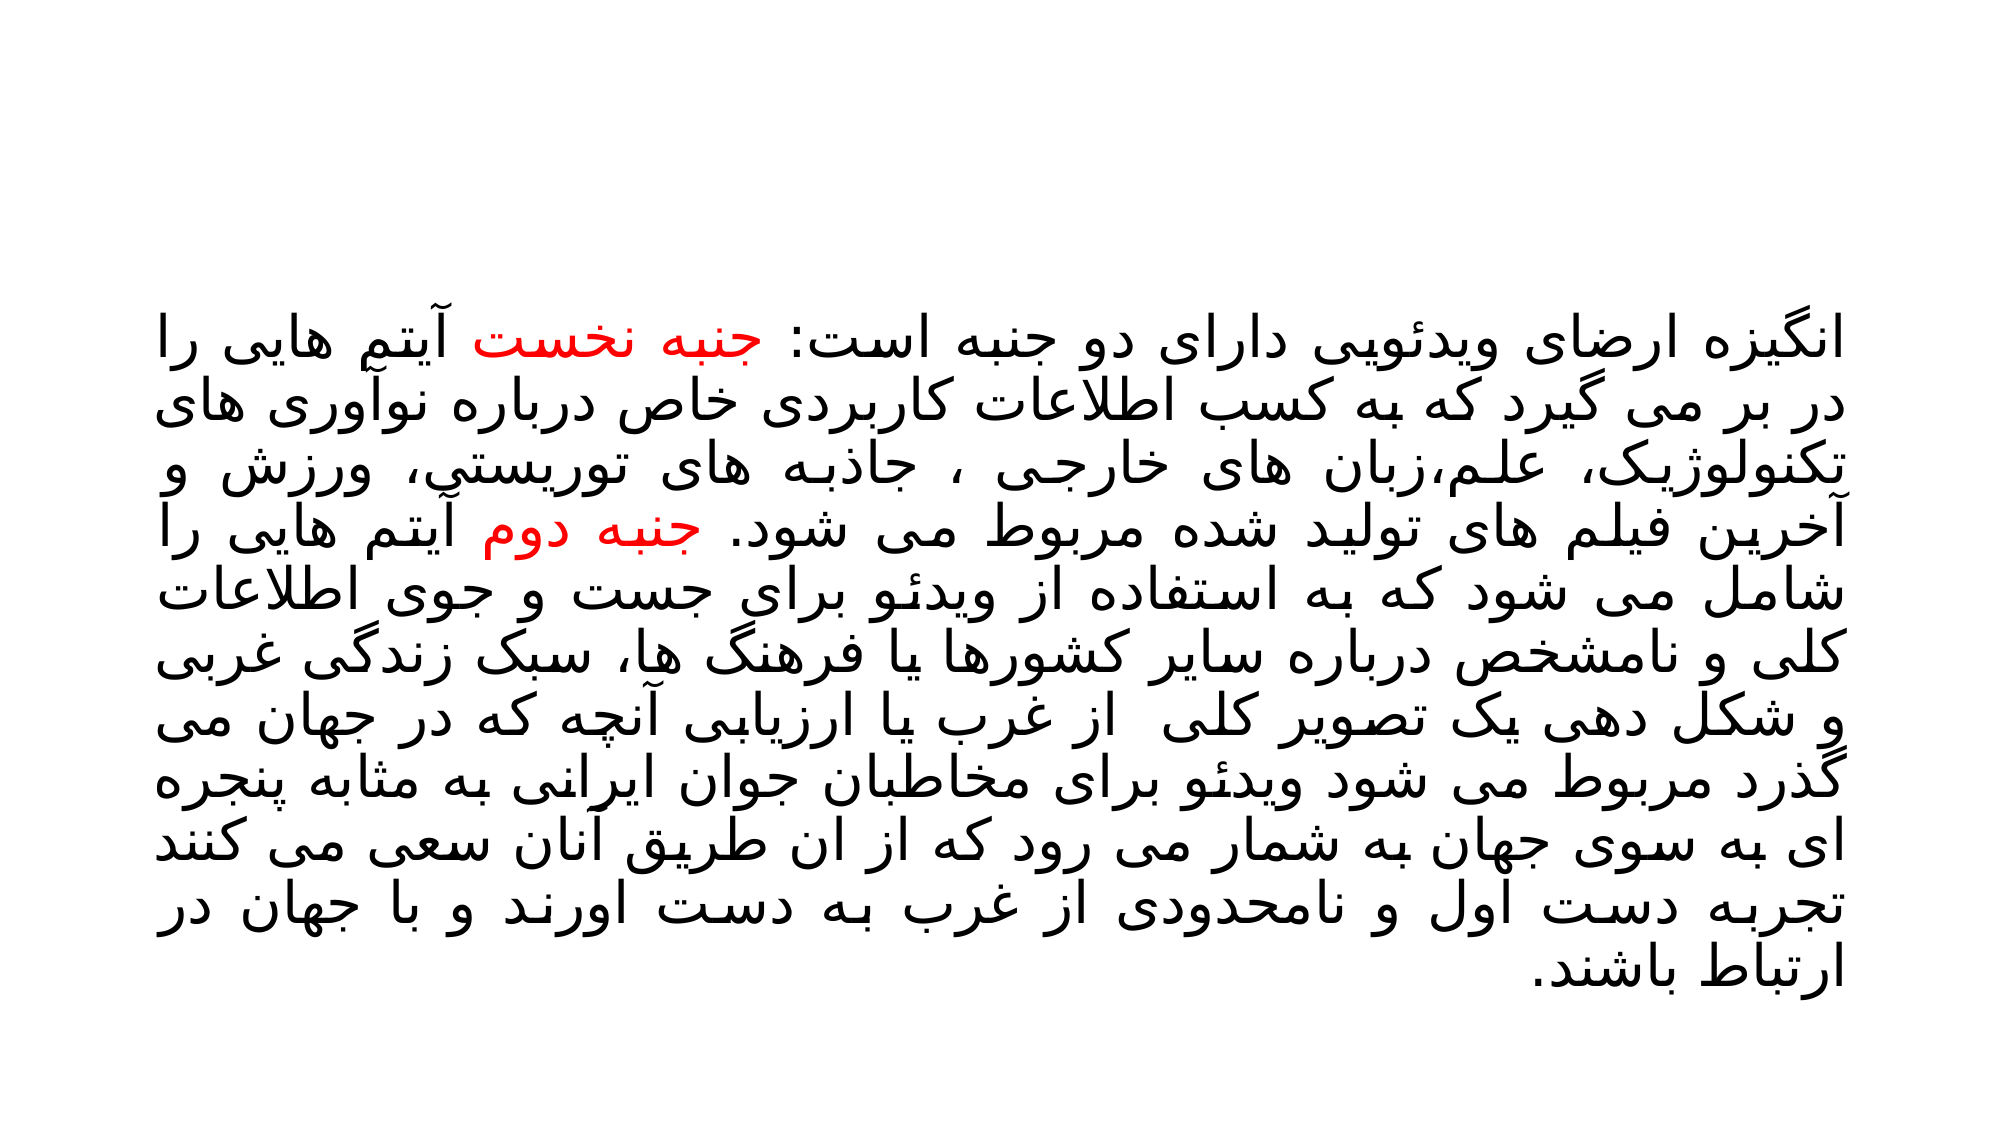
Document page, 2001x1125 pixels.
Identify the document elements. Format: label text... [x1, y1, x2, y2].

list انگیزه ارضای ویدئویی دارای دو جنبه است: جنبه نخست آیتم هایی را در بر می گیرد که به کسب اطلاعات کاربردی خاص درباره نوآوری های تکنولوژیک، علم،زبان های خارجی ، جاذبه های توریستی، ورزش و آخرین فیلم های تولید شده مربوط می شود. جنبه دوم آیتم هایی را شامل می شود که به استفاده از ویدئو برای جست و جوی اطلاعات کلی و نامشخص درباره سایر کشورها یا فرهنگ ها، سبک زندگی غربی و شکل دهی یک تصویر کلی از غرب یا ارزیابی آنچه که در جهان می گذرد مربوط می شود ویدئو برای مخاطبان جوان ایرانی به مثابه پنجره ای به سوی جهان به شمار می رود که از ان طریق آنان سعی می کنند تجربه دست اول و نامحدودی از غرب به دست اورند و با جهان در ارتباط باشند. [137, 299, 1863, 1014]
